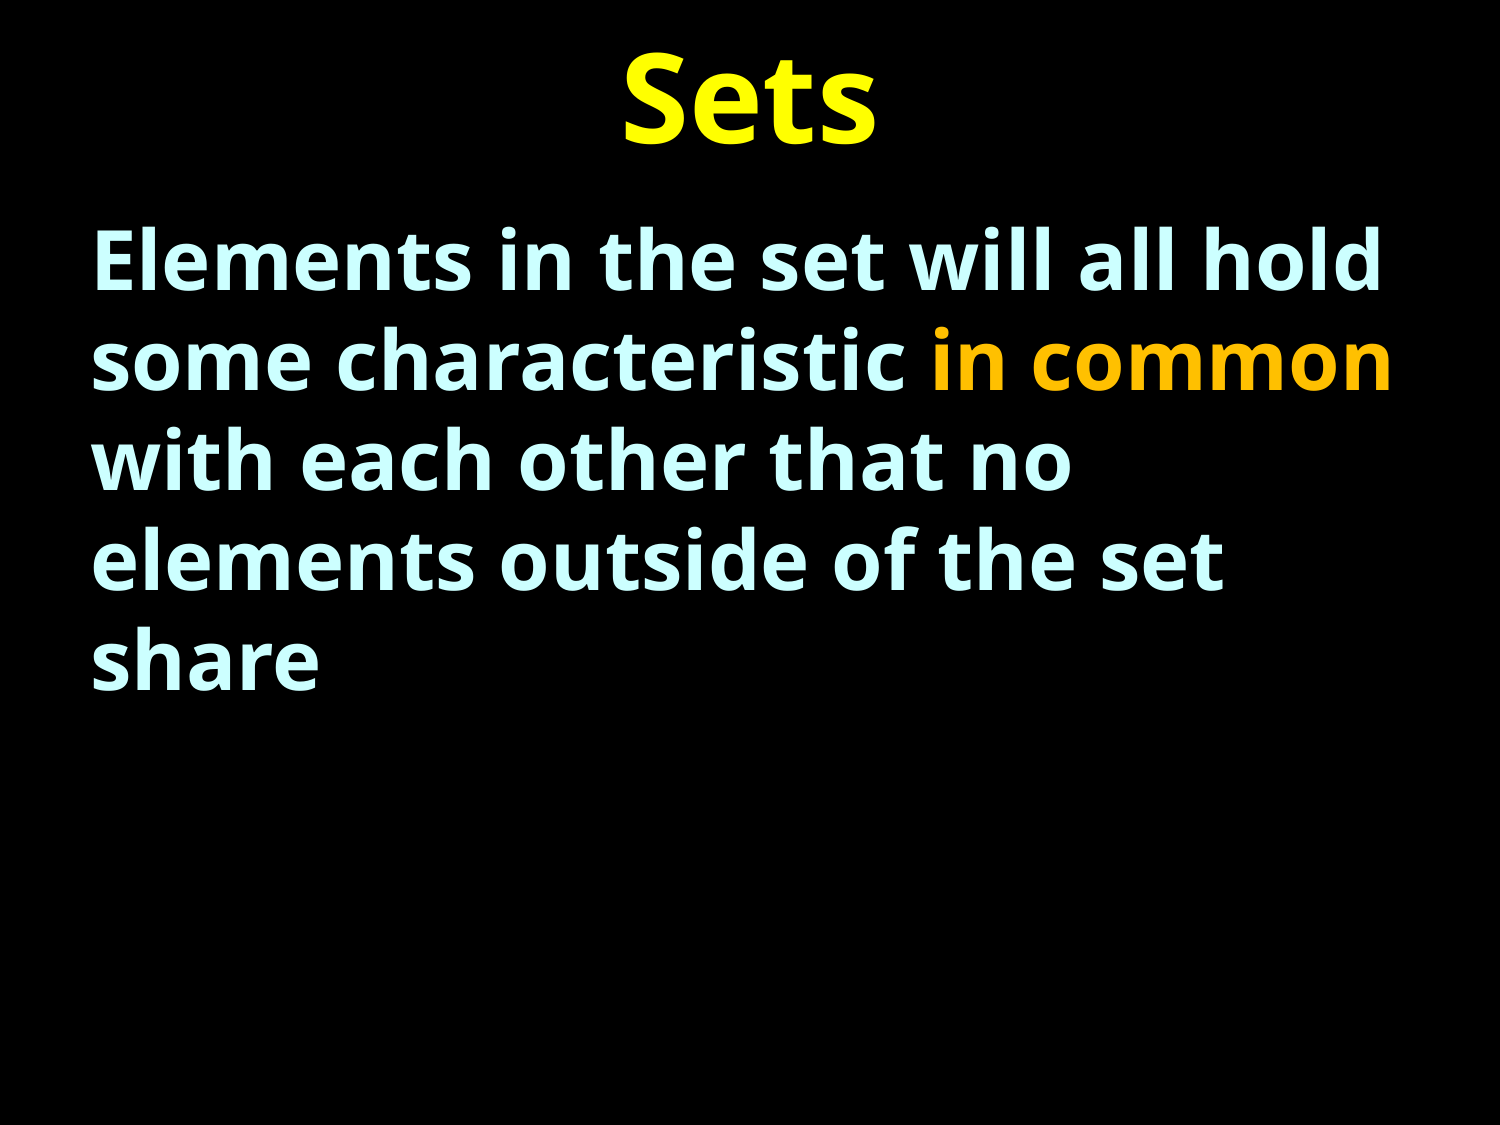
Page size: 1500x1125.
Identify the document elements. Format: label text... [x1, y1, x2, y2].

list Elements in the set will all hold some characteristic in common with each other that no elements outside of the set share [75, 200, 1425, 1125]
title Sets [0, 0, 1500, 188]
